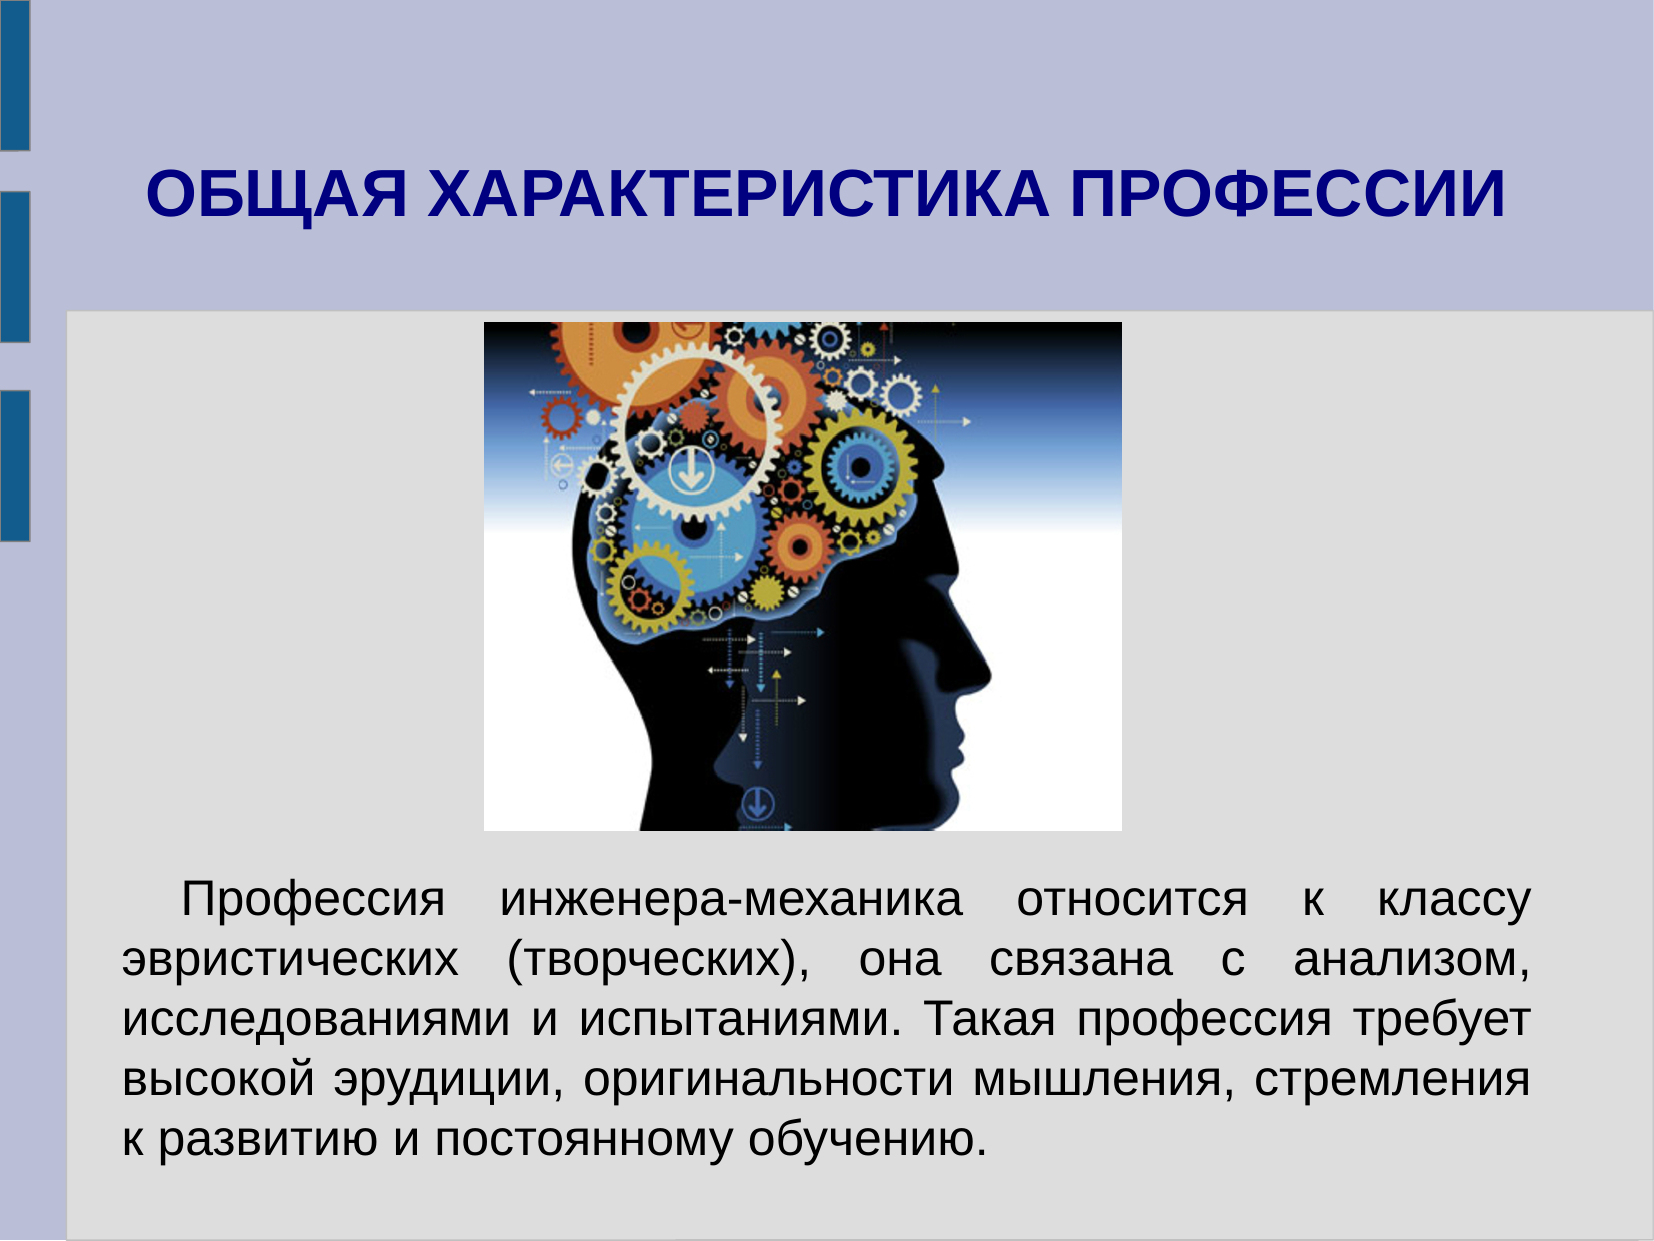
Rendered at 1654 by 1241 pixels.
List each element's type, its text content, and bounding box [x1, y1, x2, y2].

title ОБЩАЯ ХАРАКТЕРИСТИКА ПРОФЕССИИ [121, 90, 1533, 297]
picture [483, 322, 1123, 831]
list Профессия инженера-механика относится к классу эвристических (творческих), она связана с анализом, исследованиями и испытаниями. Такая профессия требует высокой эрудиции, оригинальности мышления, стремления к развитию и постоянному обучению. [121, 861, 1533, 1194]
